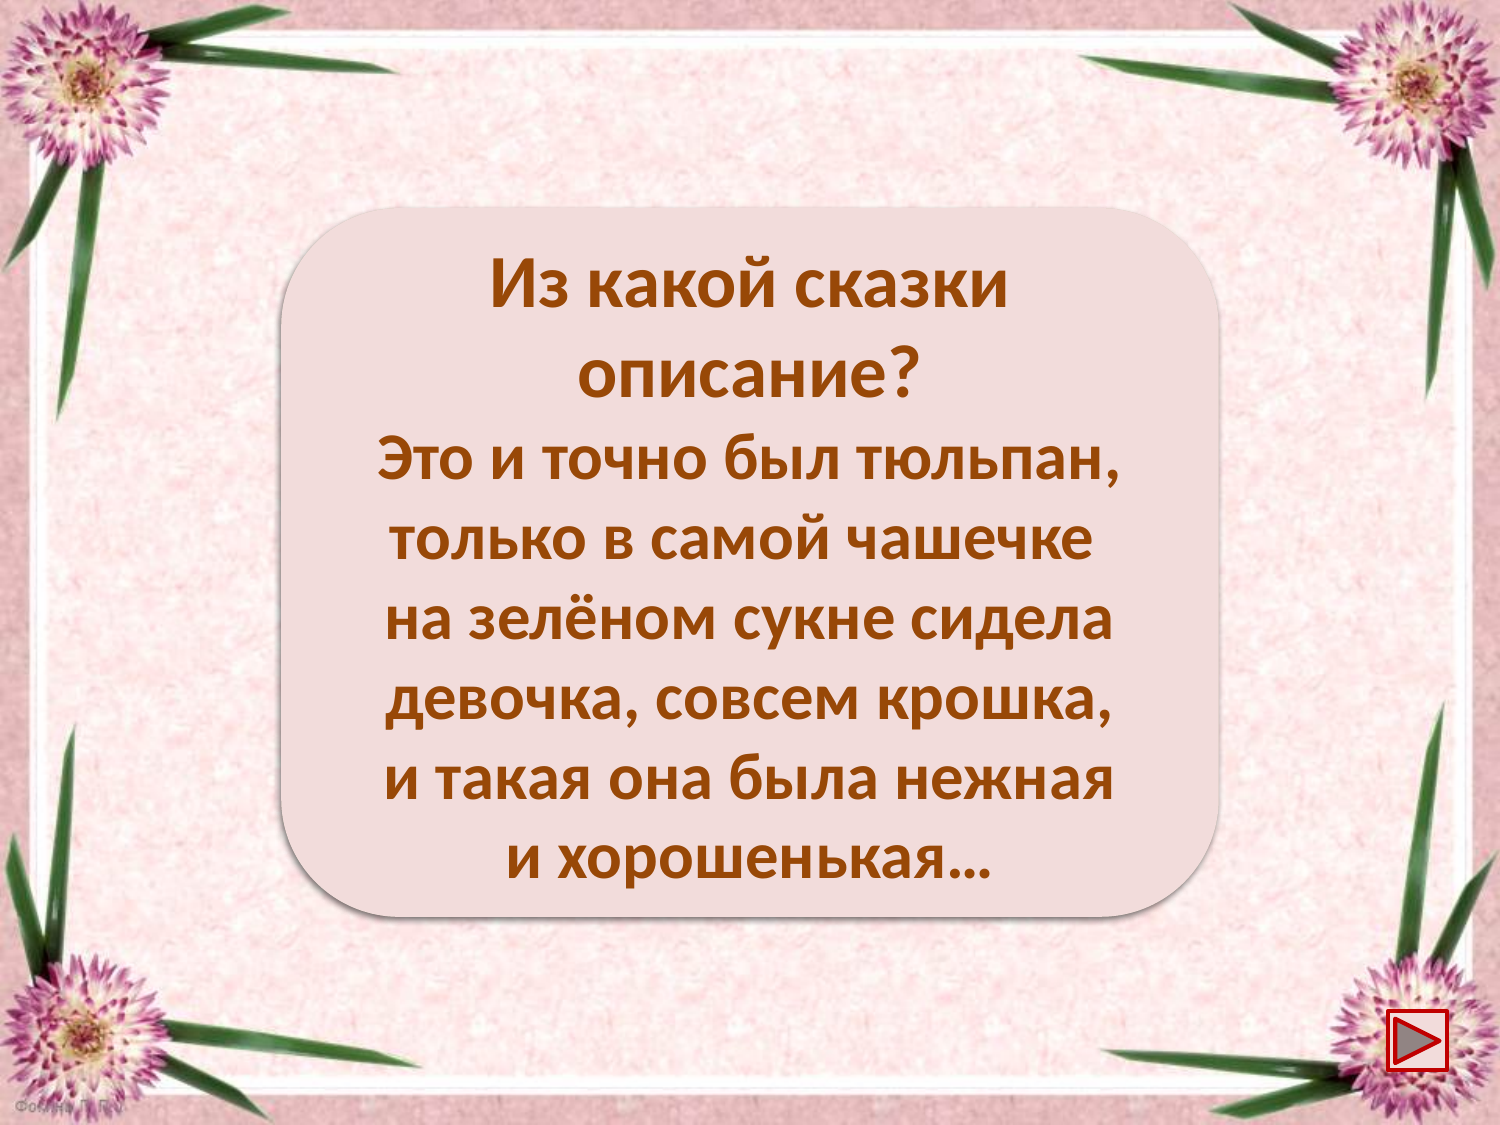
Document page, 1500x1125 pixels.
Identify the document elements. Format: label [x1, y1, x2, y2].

picture [0, 0, 1500, 1125]
text_box [1386, 1009, 1449, 1072]
text_box [279, 206, 1221, 919]
